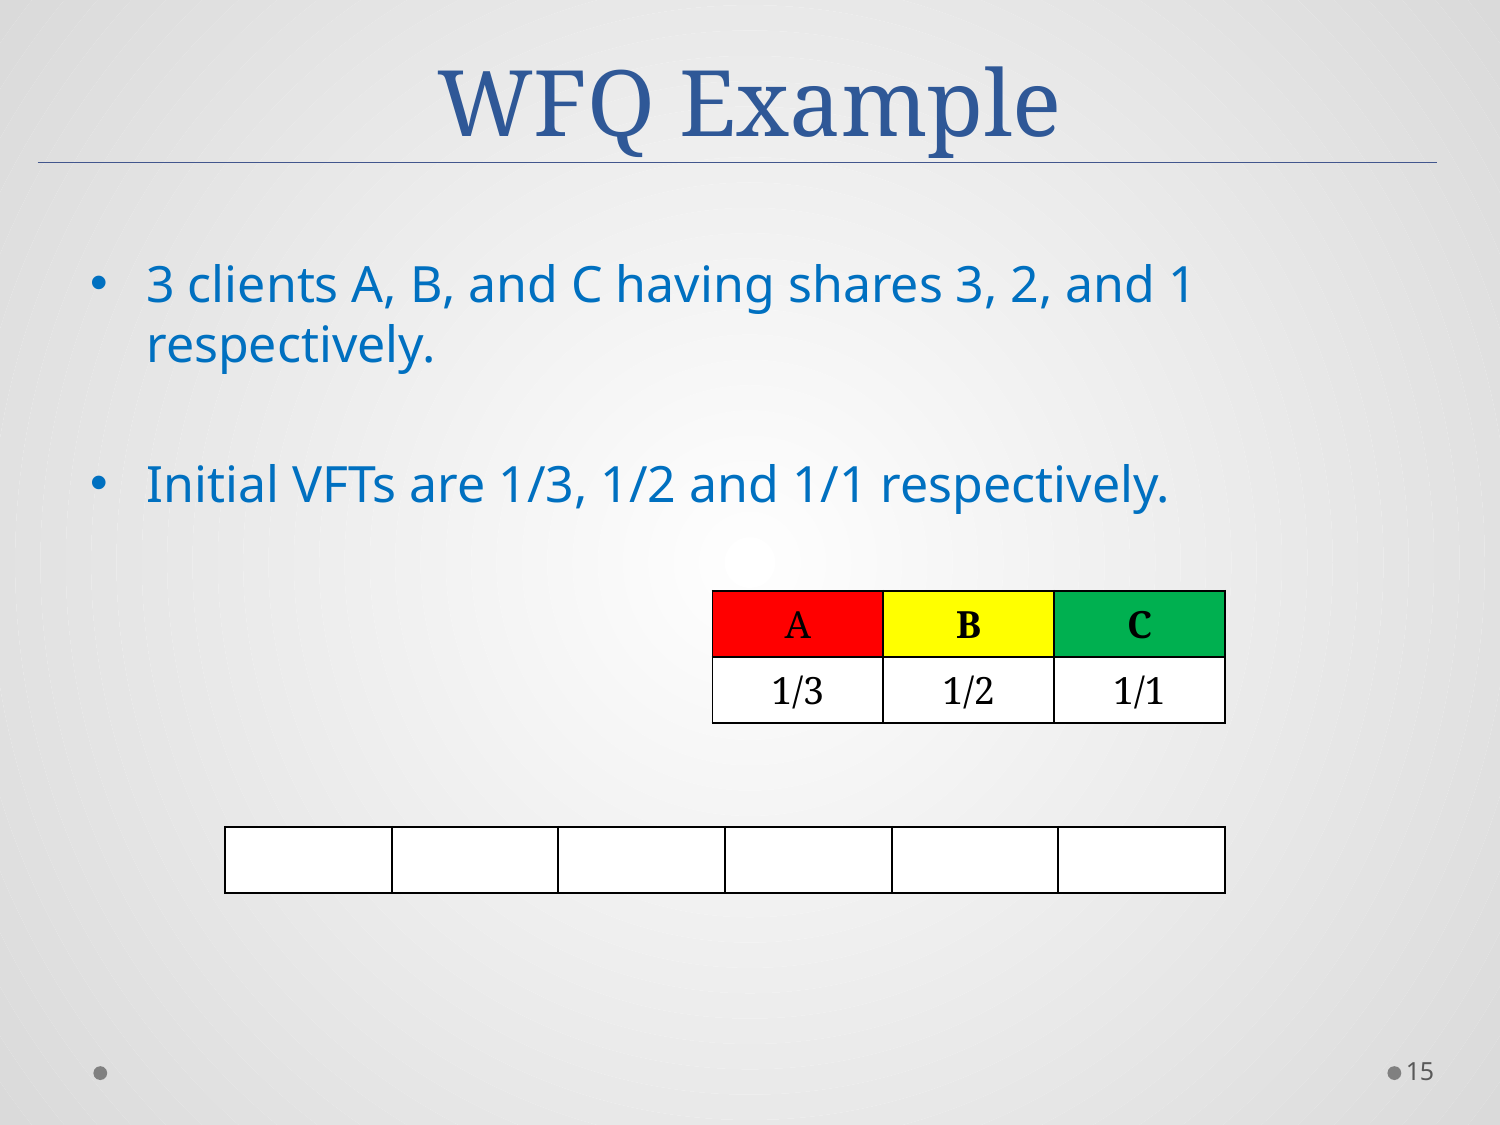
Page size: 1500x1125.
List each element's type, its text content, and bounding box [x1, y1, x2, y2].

table_header [726, 828, 891, 892]
list 3 clients A, B, and C having shares 3, 2, and 1 respectively. Initial VFTs are 1/3, 1/2 and 1/1 respectively. [75, 245, 1425, 1050]
table_header A [713, 592, 882, 656]
table_header [559, 828, 724, 892]
table_header [393, 828, 557, 892]
table_header [226, 828, 391, 892]
table_header B [884, 592, 1053, 656]
table_header [893, 828, 1057, 892]
title WFQ Example [75, 24, 1425, 161]
table_header C [1055, 592, 1224, 656]
slide_number 15 [1401, 1042, 1494, 1103]
table_cell 1/1 [1055, 658, 1224, 722]
table_header [1059, 828, 1224, 892]
table_cell 1/2 [884, 658, 1053, 722]
table_cell 1/3 [713, 658, 882, 722]
